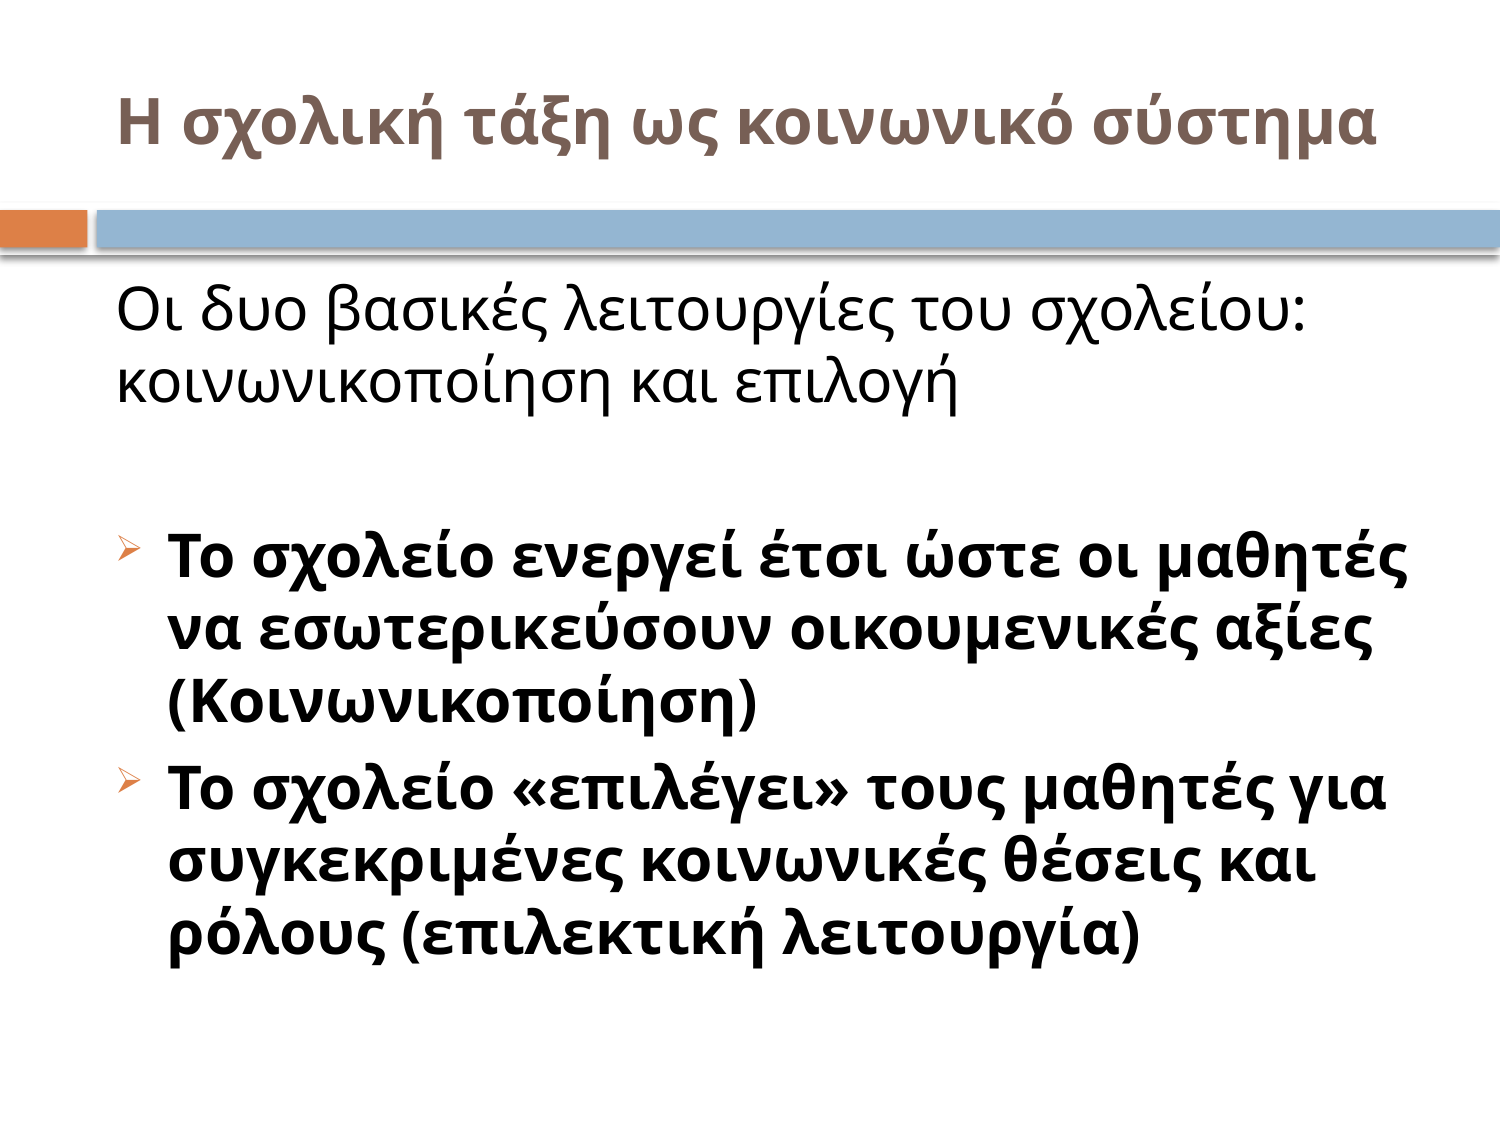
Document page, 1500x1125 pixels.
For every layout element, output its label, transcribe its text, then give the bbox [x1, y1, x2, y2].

title Η σχολική τάξη ως κοινωνικό σύστημα [100, 37, 1438, 200]
list Οι δυο βασικές λειτουργίες του σχολείου: κοινωνικοποίηση και επιλογή Το σχολείο ενεργεί έτσι ώστε οι μαθητές να εσωτερικεύσουν οικουμενικές αξίες (Κοινωνικοποίηση) Το σχολείο «επιλέγει» τους μαθητές για συγκεκριμένες κοινωνικές θέσεις και ρόλους (επιλεκτική λειτουργία) [100, 262, 1438, 1000]
